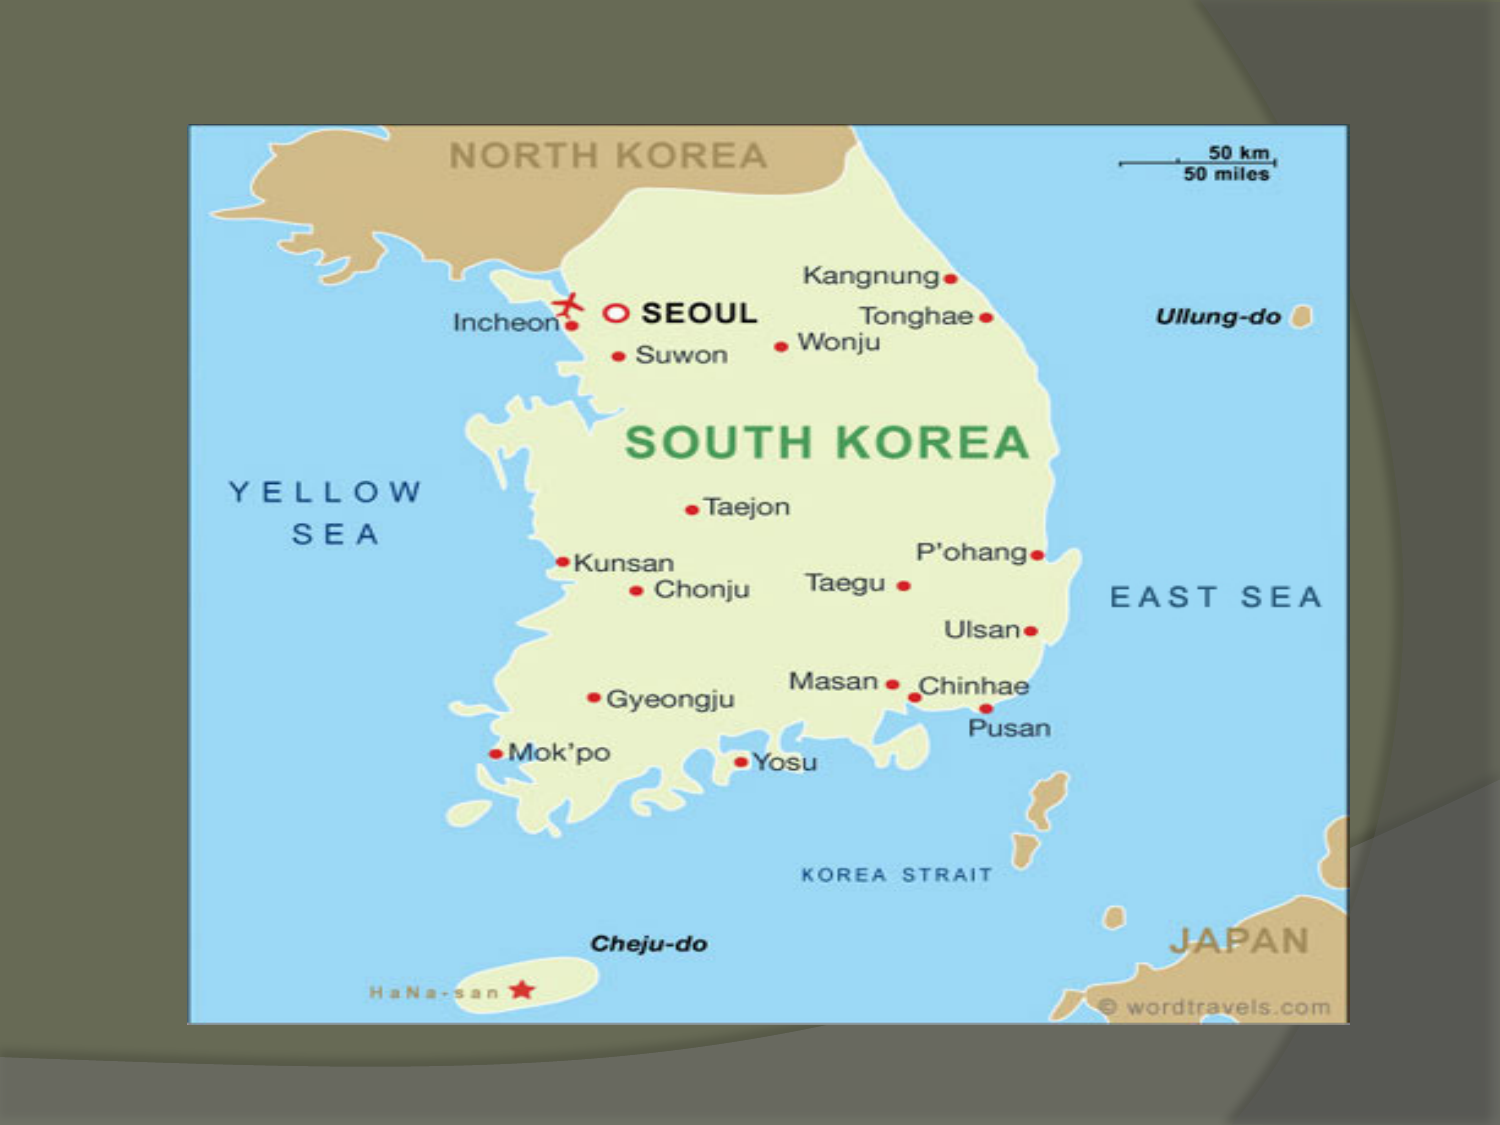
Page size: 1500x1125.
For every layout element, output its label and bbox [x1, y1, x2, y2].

list [187, 124, 1351, 1026]
